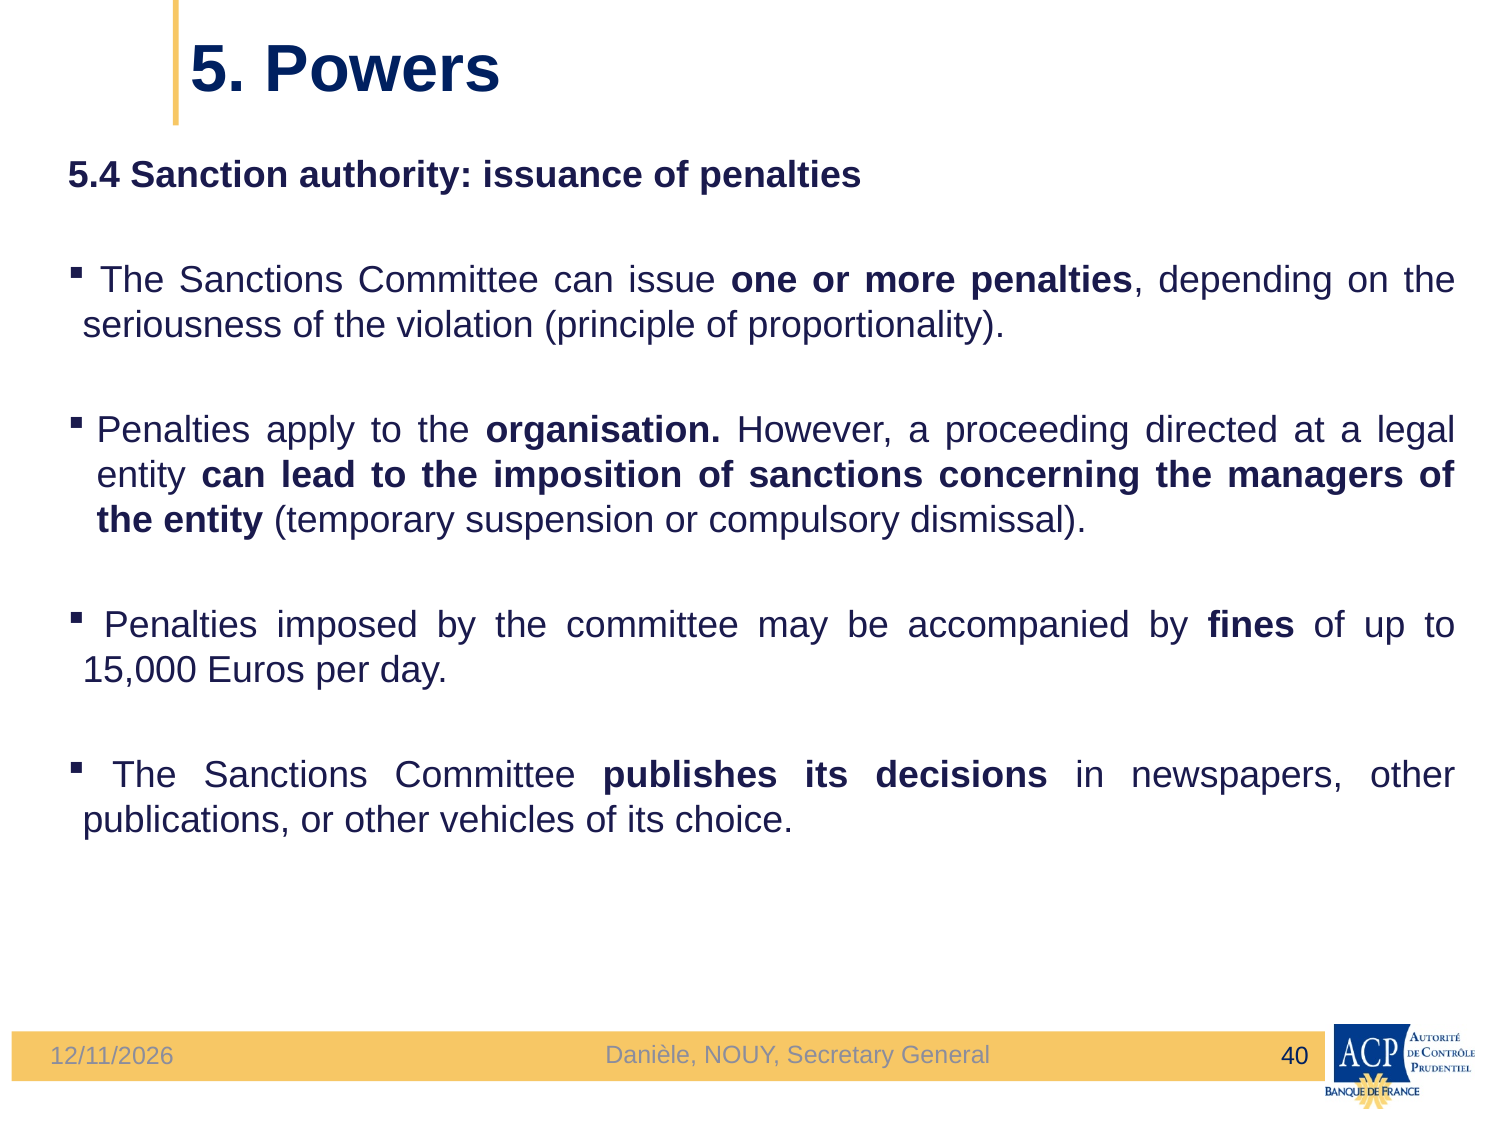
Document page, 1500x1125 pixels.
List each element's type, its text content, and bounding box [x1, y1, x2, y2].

text_box 40 [1253, 1031, 1336, 1079]
title 5. Powers [175, 0, 1263, 130]
picture [1325, 1024, 1475, 1109]
list 5.4 Sanction authority: issuance of penalties The Sanctions Committee can issue one or more penalties, depending on the seriousness of the violation (principle of proportionality). Penalties apply to the organisation. However, a proceeding directed at a legal entity can lead to the imposition of sanctions concerning the managers of the entity (temporary suspension or compulsory dismissal). Penalties imposed by the committee may be accompanied by fines of up to 15,000 Euros per day. The Sanctions Committee publishes its decisions in newspapers, other publications, or other vehicles of its choice. [52, 141, 1471, 209]
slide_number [35, 1031, 386, 1079]
footer Danièle, NOUY, Secretary General [503, 1029, 1093, 1079]
